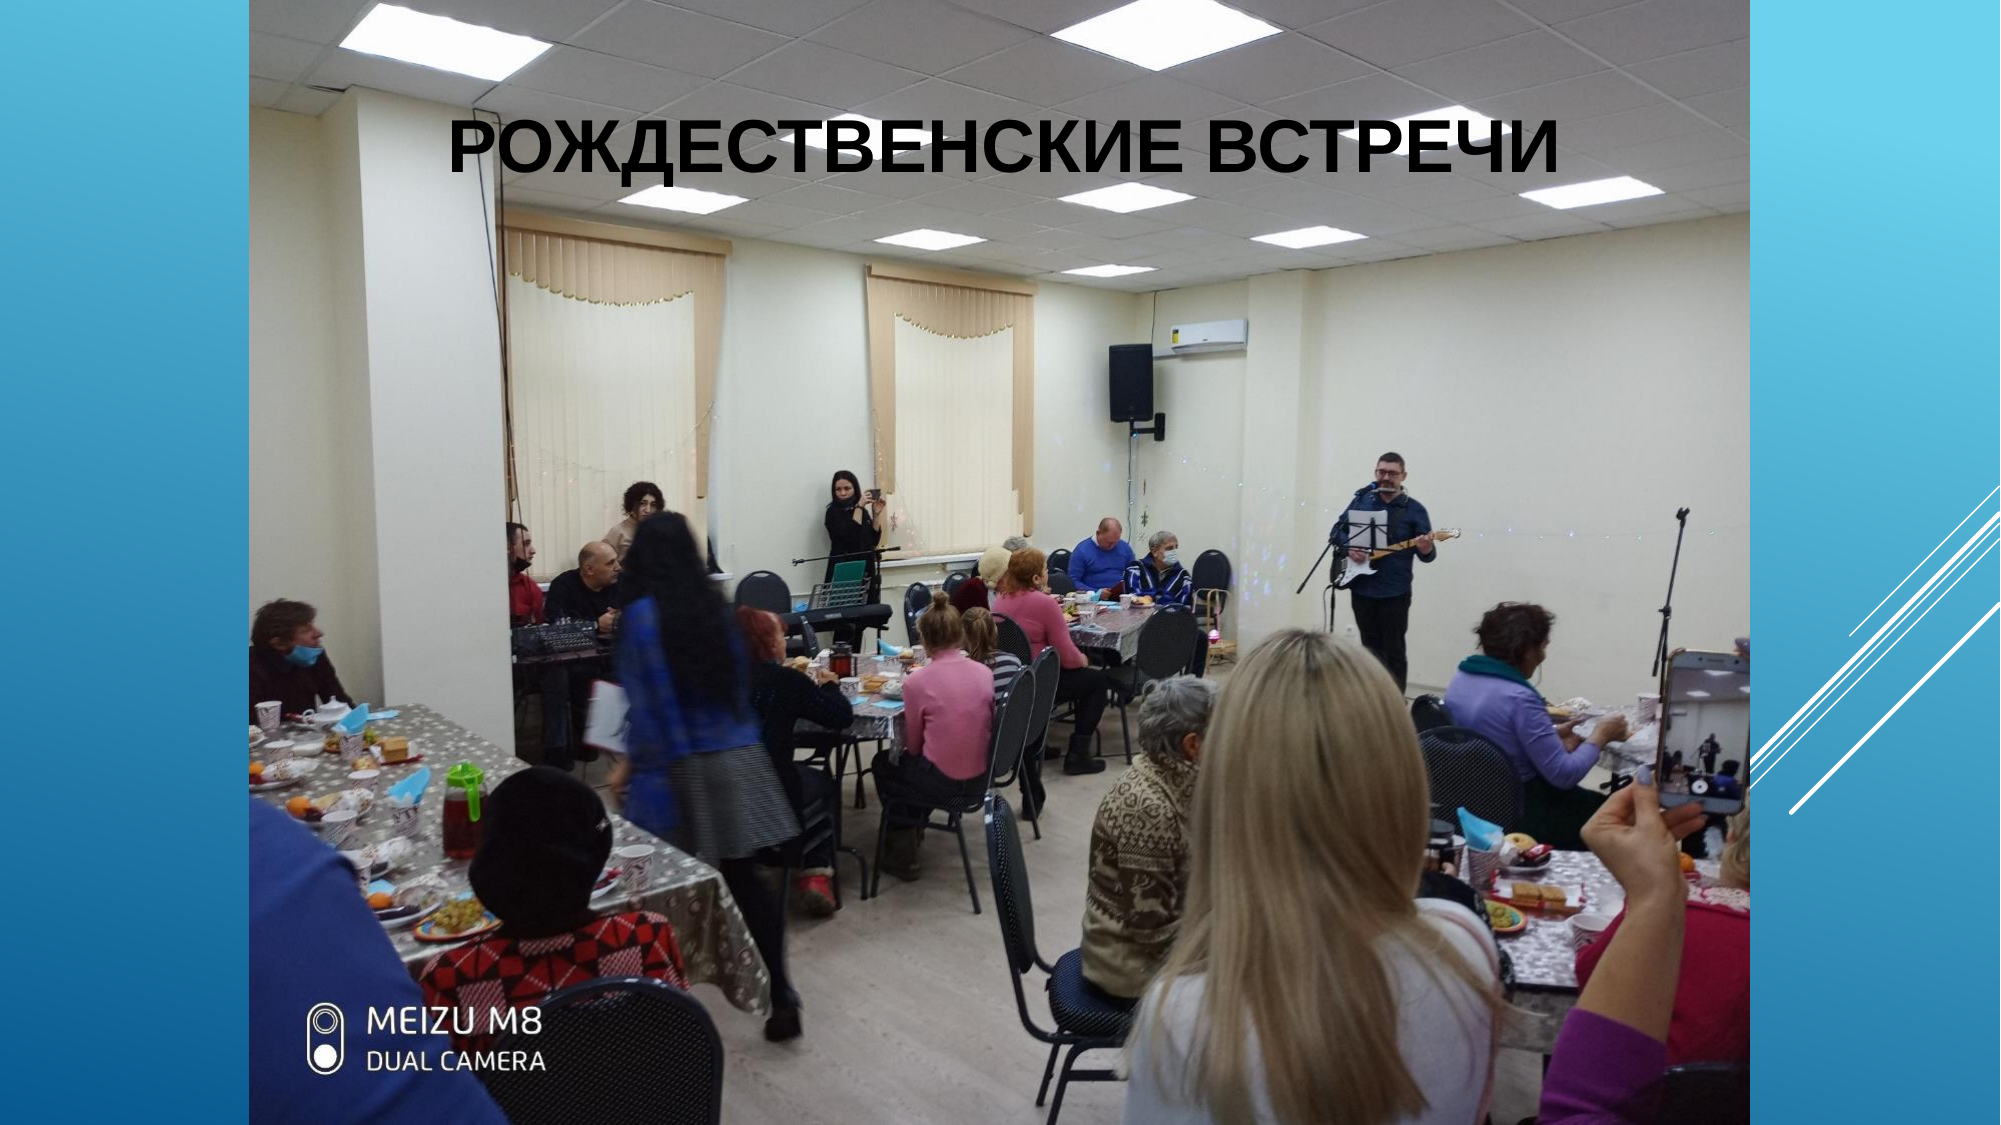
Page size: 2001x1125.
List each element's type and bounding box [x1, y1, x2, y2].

picture [249, 0, 1751, 1125]
